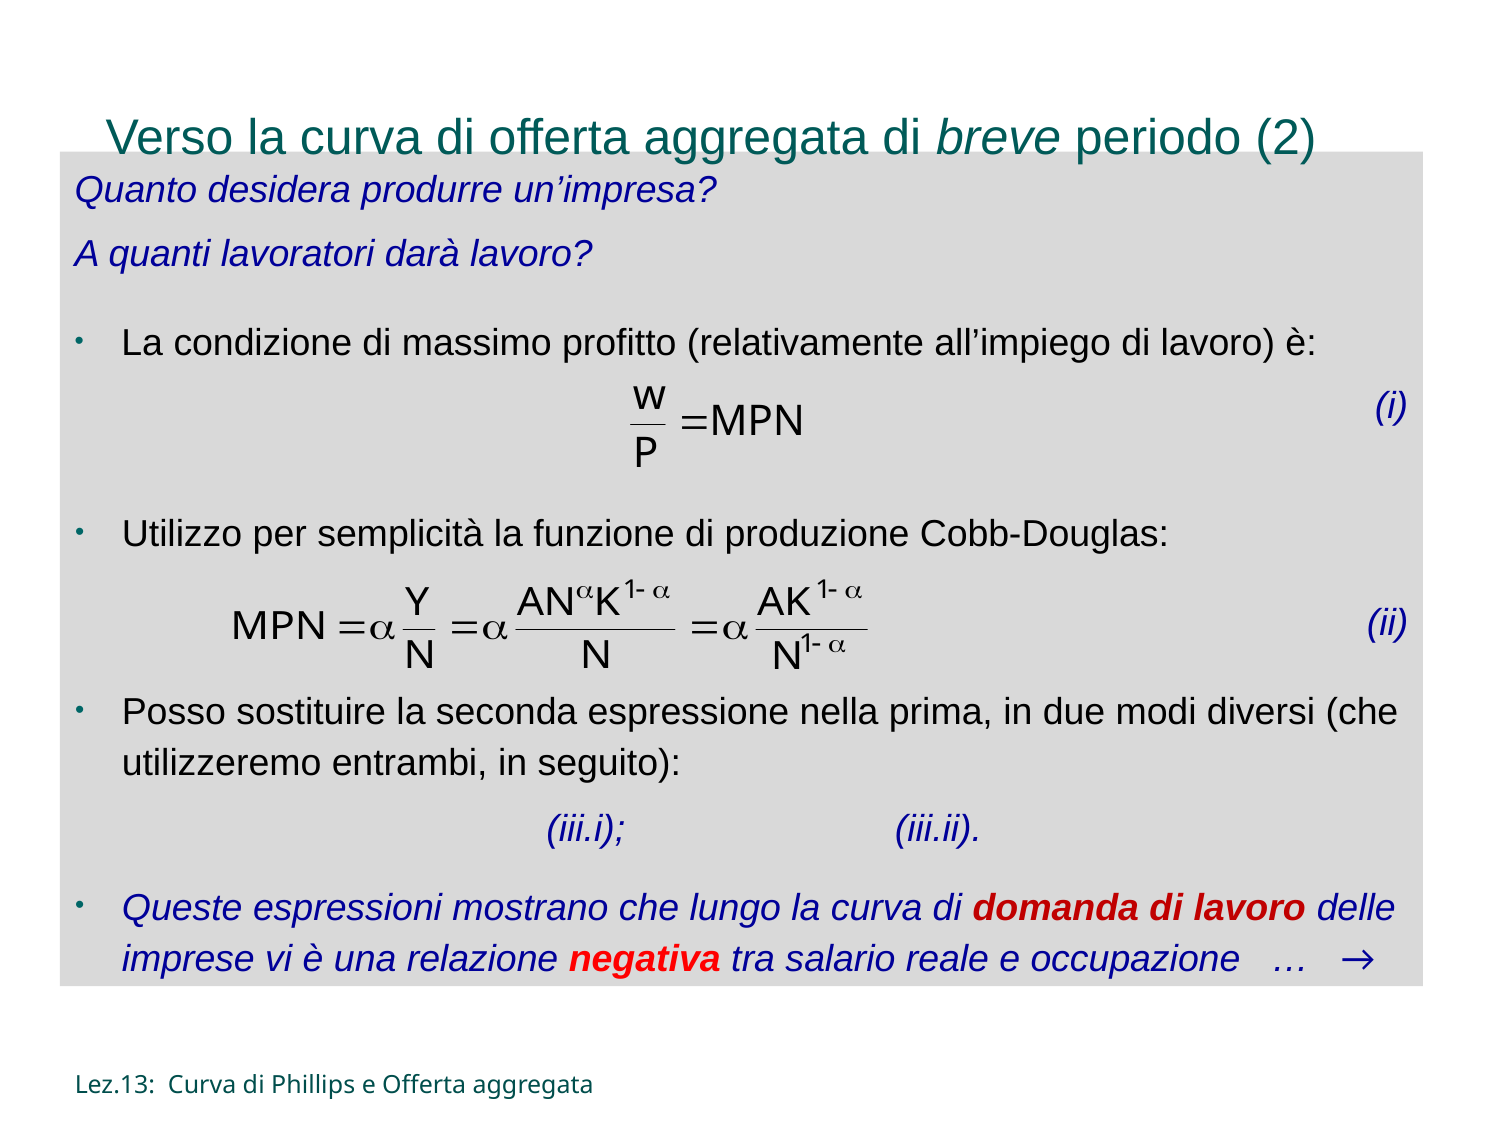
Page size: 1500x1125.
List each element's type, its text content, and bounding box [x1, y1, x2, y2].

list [229, 574, 872, 674]
title Verso la curva di offerta aggregata di breve periodo (2) [76, 66, 1459, 232]
footer Lez.13: Curva di Phillips e Offerta aggregata [59, 1069, 700, 1106]
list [626, 373, 806, 473]
